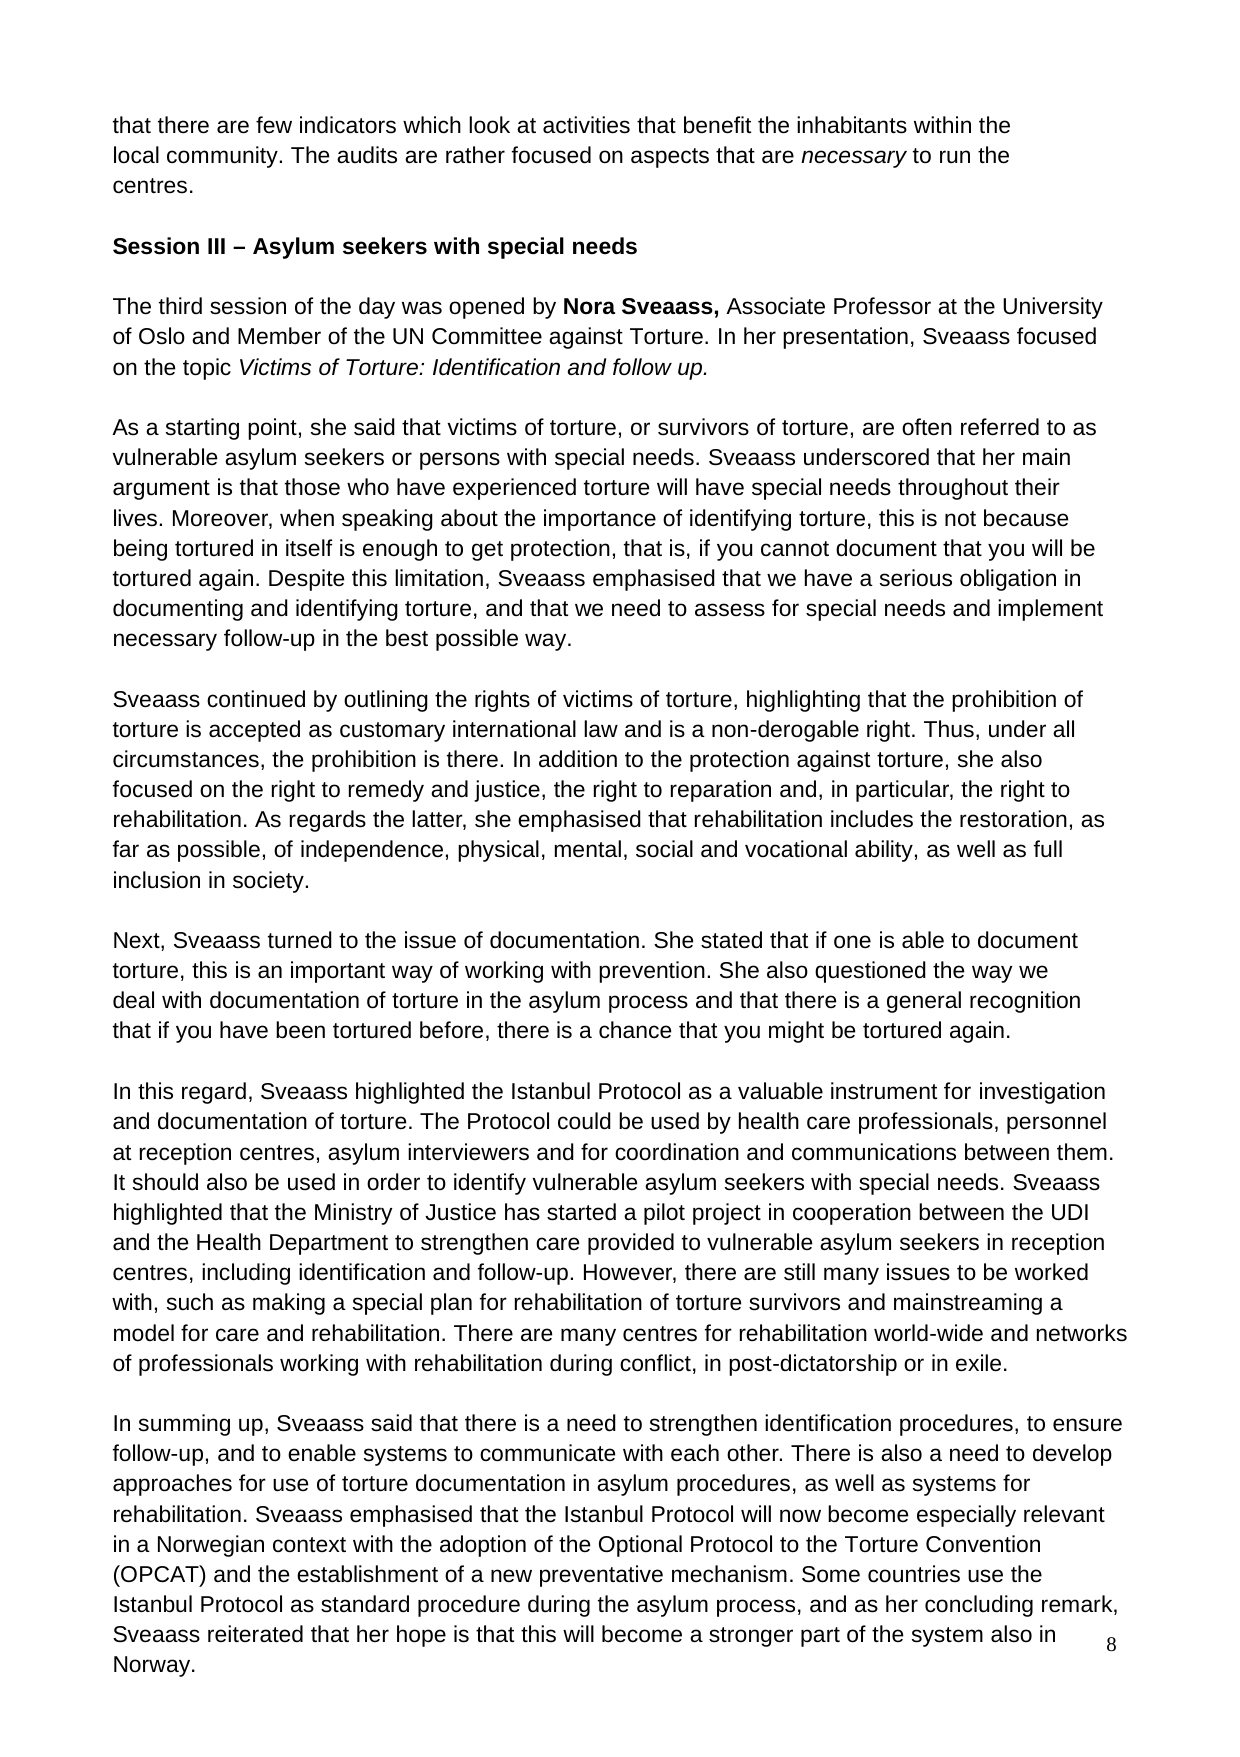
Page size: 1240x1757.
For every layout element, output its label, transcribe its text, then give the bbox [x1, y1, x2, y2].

text_box that there are few indicators which look at activities that benefit the inhabitants within the local community. The audits are rather focused on aspects that are necessary to run the centres. Session III – Asylum seekers with special needs The third session of the day was opened by Nora Sveaass, Associate Professor at the University of Oslo and Member of the UN Committee against Torture. In her presentation, Sveaass focused on the topic Victims of Torture: Identification and follow up. As a starting point, she said that victims of torture, or survivors of torture, are often referred to as vulnerable asylum seekers or persons with special needs. Sveaass underscored that her main argument is that those who have experienced torture will have special needs throughout their lives. Moreover, when speaking about the importance of identifying torture, this is not because being tortured in itself is enough to get protection, that is, if you cannot document that you will be tortured again. Despite this limitation, Sveaass emphasised that we have a serious obligation in documenting and identifying torture, and that we need to assess for special needs and implement necessary follow-up in the best possible way. Sveaass continued by outlining the rights of victims of torture, highlighting that the prohibition of torture is accepted as customary international law and is a non-derogable right. Thus, under all circumstances, the prohibition is there. In addition to the protection against torture, she also focused on the right to remedy and justice, the right to reparation and, in particular, the right to rehabilitation. As regards the latter, she emphasised that rehabilitation includes the restoration, as far as possible, of independence, physical, mental, social and vocational ability, as well as full inclusion in society. Next, Sveaass turned to the issue of documentation. She stated that if one is able to document torture, this is an important way of working with prevention. She also questioned the way we deal with documentation of torture in the asylum process and that there is a general recognition that if you have been tortured before, there is a chance that you might be tortured again. In this regard, Sveaass highlighted the Istanbul Protocol as a valuable instrument for investigation and documentation of torture. The Protocol could be used by health care professionals, personnel at reception centres, asylum interviewers and for coordination and communications between them. It should also be used in order to identify vulnerable asylum seekers with special needs. Sveaass highlighted that the Ministry of Justice has started a pilot project in cooperation between the UDI and the Health Department to strengthen care provided to vulnerable asylum seekers in reception centres, including identification and follow-up. However, there are still many issues to be worked with, such as making a special plan for rehabilitation of torture survivors and mainstreaming a model for care and rehabilitation. There are many centres for rehabilitation world-wide and networks of professionals working with rehabilitation during conflict, in post-dictatorship or in exile. In summing up, Sveaass said that there is a need to strengthen identification procedures, to ensure follow-up, and to enable systems to communicate with each other. There is also a need to develop approaches for use of torture documentation in asylum procedures, as well as systems for rehabilitation. Sveaass emphasised that the Istanbul Protocol will now become especially relevant in a Norwegian context with the adoption of the Optional Protocol to the Torture Convention (OPCAT) and the establishment of a new preventative mechanism. Some countries use the Istanbul Protocol as standard procedure during the asylum process, and as her concluding remark, Sveaass reiterated that her hope is that this will become a stronger part of the system also in Norway. [110, 108, 1130, 1678]
slide_number 10 [1104, 1630, 1132, 1757]
